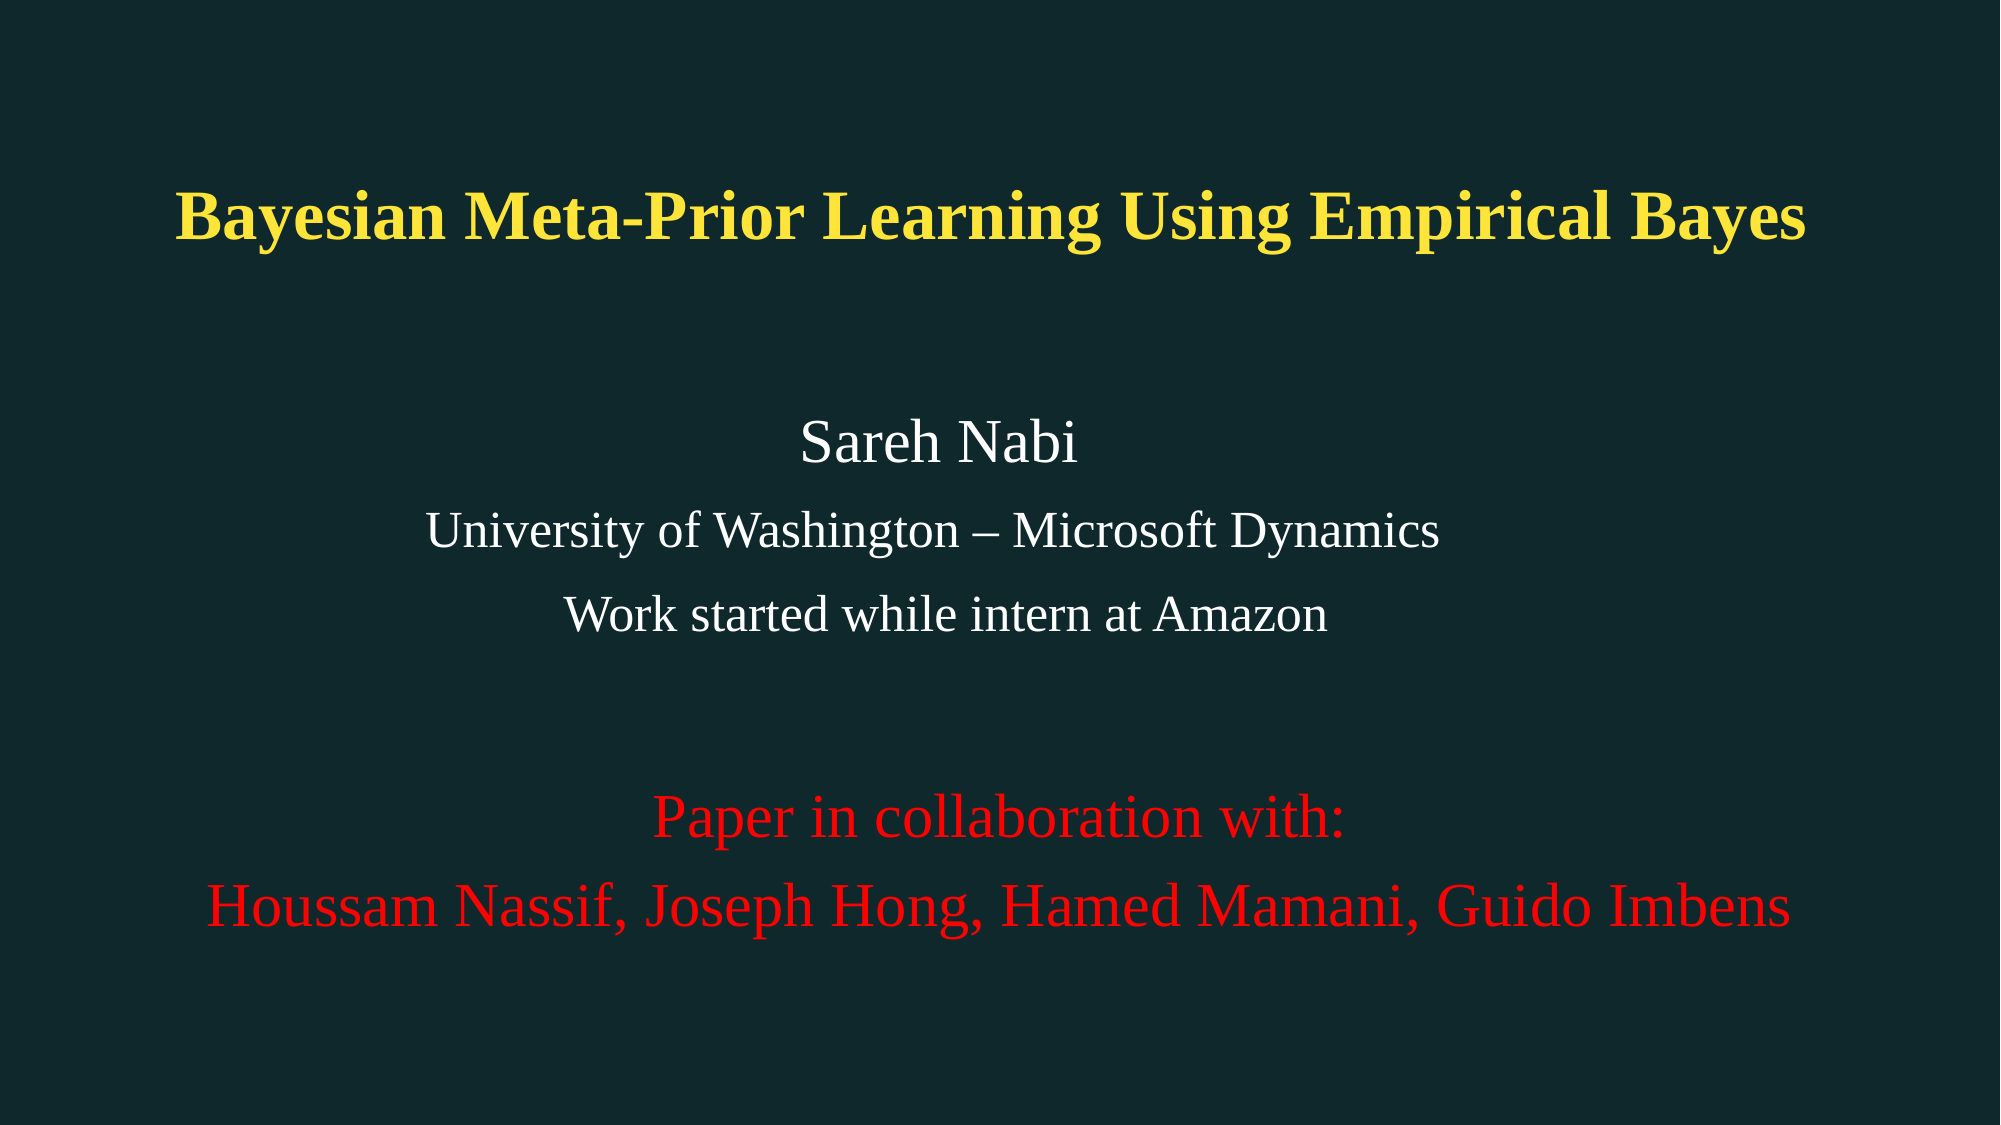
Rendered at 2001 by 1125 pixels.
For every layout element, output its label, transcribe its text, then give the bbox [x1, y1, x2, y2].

subtitle Sareh Nabi University of Washington – Microsoft Dynamics Work started while intern at Amazon [90, 392, 1789, 700]
title Bayesian Meta-Prior Learning Using Empirical Bayes [131, 69, 1854, 354]
list Paper in collaboration with: Houssam Nassif, Joseph Hong, Hamed Mamani, Guido Imbens [126, 776, 1874, 938]
